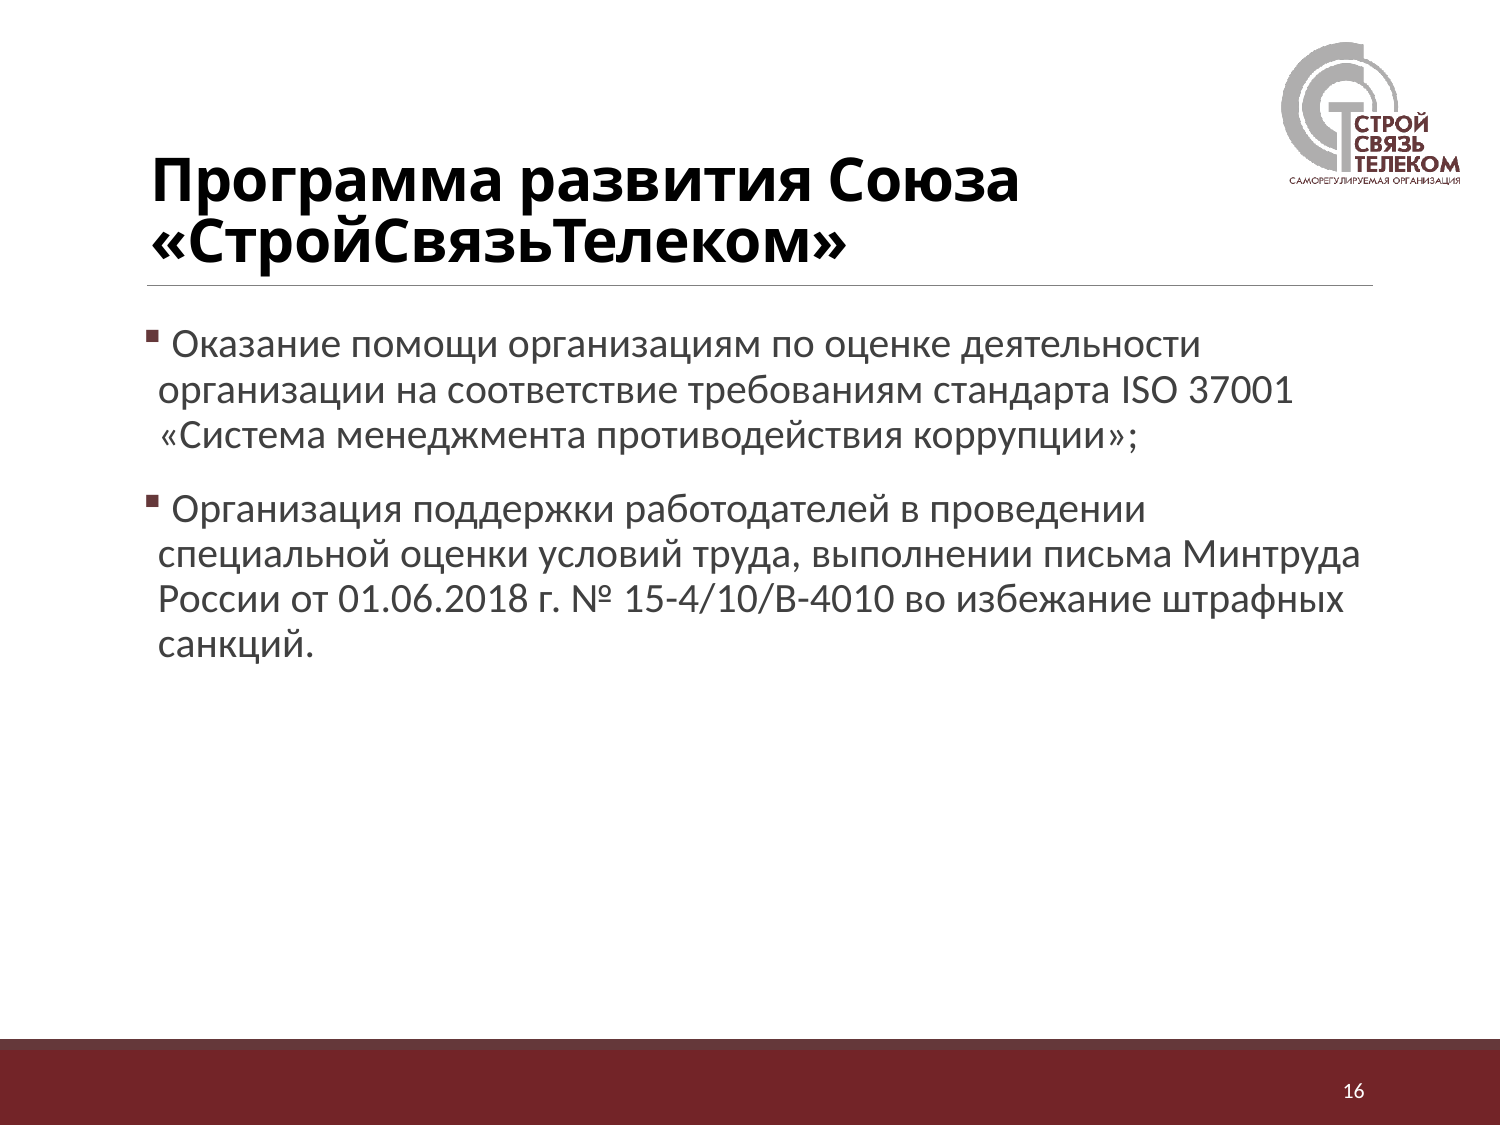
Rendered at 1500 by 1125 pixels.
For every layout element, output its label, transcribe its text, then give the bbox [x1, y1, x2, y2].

list Оказание помощи организациям по оценке деятельности организации на соответствие требованиям стандарта ISO 37001 «Система менеджмента противодействия коррупции»; Организация поддержки работодателей в проведении специальной оценки условий труда, выполнении письма Минтруда России от 01.06.2018 г. № 15-4/10/В-4010 во избежание штрафных санкций. [142, 314, 1381, 975]
picture [1281, 42, 1460, 185]
title Программа развития Союза «СтройСвязьТелеком» [135, 143, 1400, 283]
slide_number 16 [1218, 1059, 1380, 1120]
